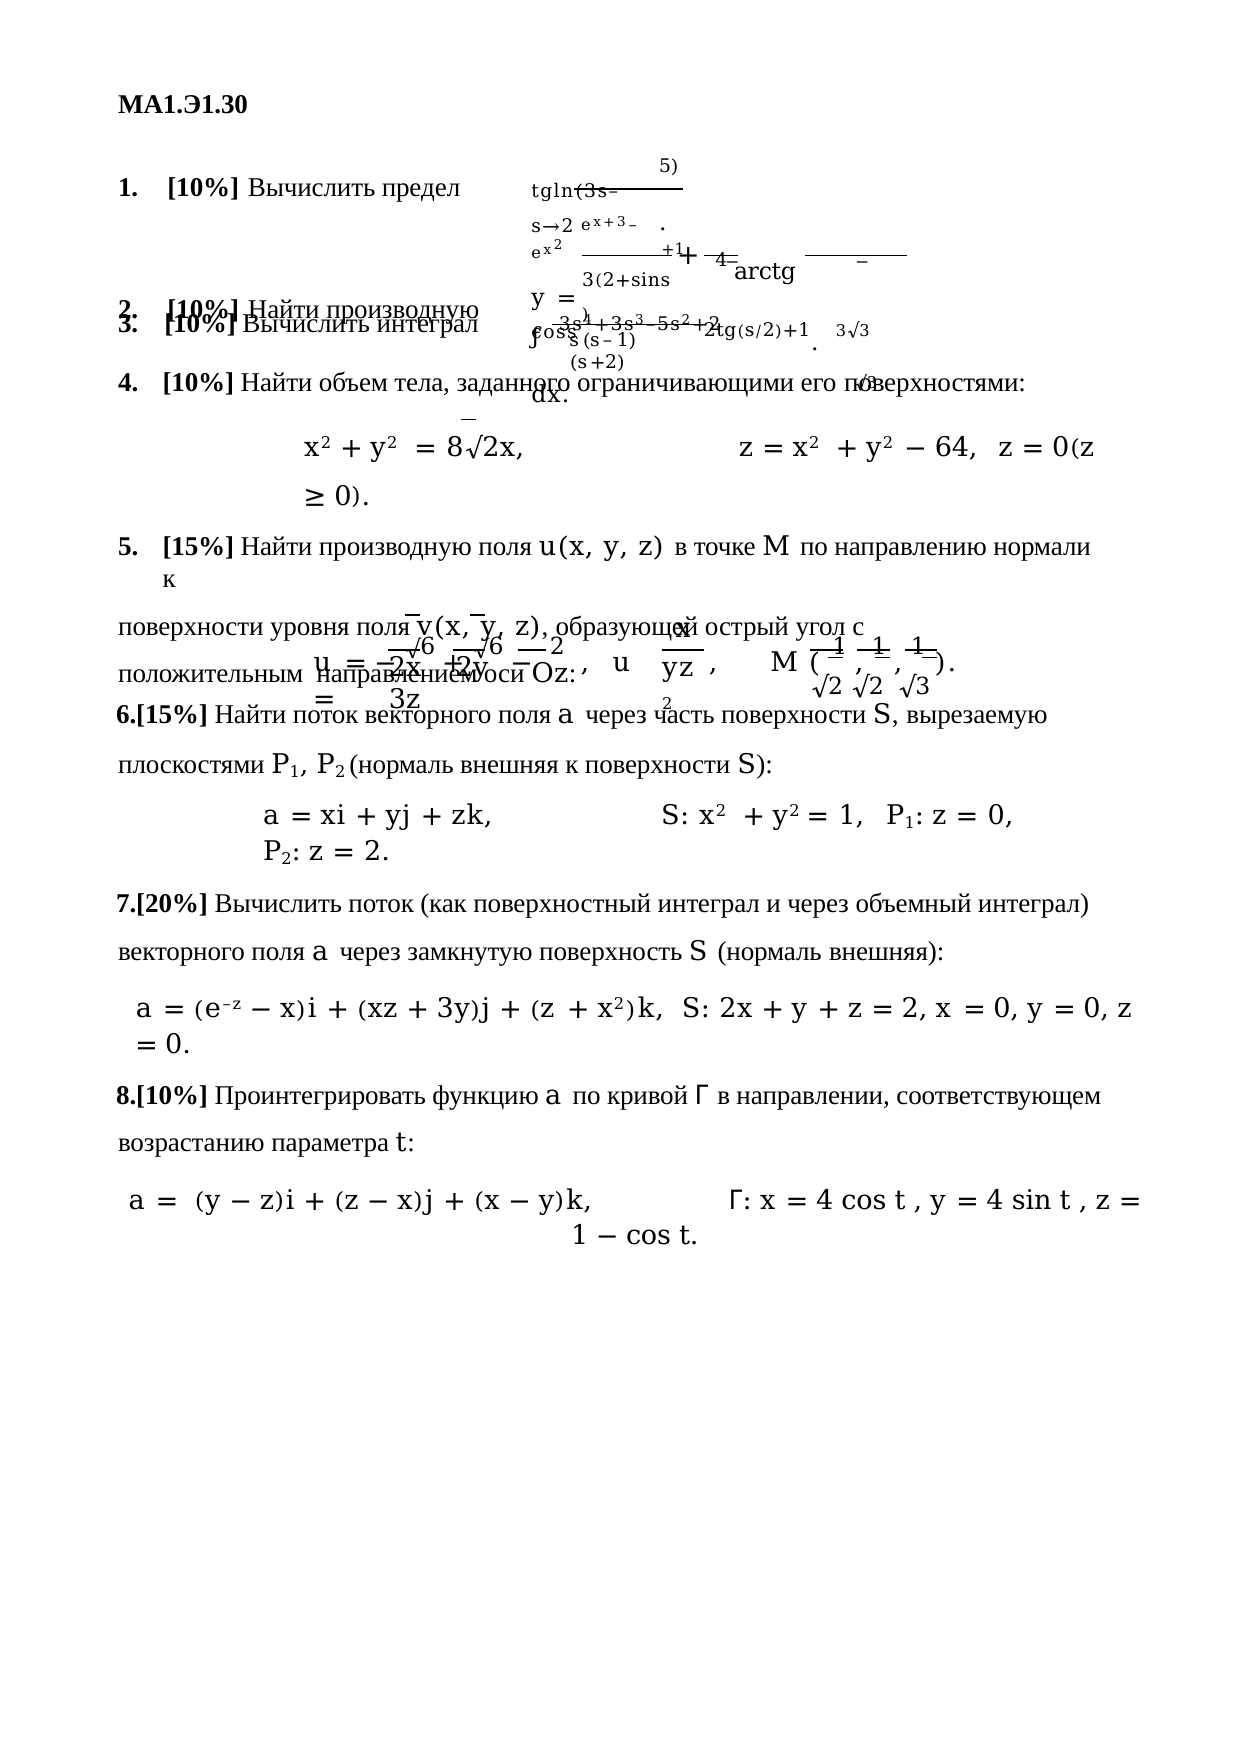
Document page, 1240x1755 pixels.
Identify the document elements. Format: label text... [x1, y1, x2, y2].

text_box 4 arctg 2tg(s⁄2)+1. 3√3 √3 [701, 208, 915, 361]
text_box , M ( 1 , 1 , 1 ). [706, 629, 959, 679]
text_box u = − √6 + √6 − 2 , u = [311, 629, 657, 679]
text_box 5) . +1 [657, 145, 692, 258]
table_cell 2. [10%] [113, 278, 241, 343]
text_box x yz2 [660, 602, 705, 679]
table_header 1. [10%] [113, 172, 241, 278]
text_box + [675, 234, 700, 269]
text_box МА1.Э1.30 [116, 84, 252, 120]
text_box [10%] Найти объем тела, заданного ограничивающими его поверхностями: x2 + y2 = 8√2x, z = x2 + y2 − 64, z = 0(z ≥ 0). [15%] Найти производную поля u(x, y, z) в точке M по направлению нормали к поверхности уровня поля v(x, y, z), образующей острый угол с положительным направлением оси Oz: [116, 361, 1098, 679]
table_header lim tgln(3s– s→2 ex+3–ex2 [507, 172, 662, 278]
text_box [15%] Найти поток векторного поля a через часть поверхности S, вырезаемую плоскостями P1, P2 (нормаль внешняя к поверхности S): a = xi + yj + zk, S: x2 + y2 = 1, P1: z = 0, P2: z = 2. [20%] Вычислить поток (как поверхностный интеграл и через объемный интеграл) векторного поля a через замкнутую поверхность S (нормаль внешняя): a = (e–z − x)i + (xz + 3y)j + (z + x2)k, S: 2x + y + z = 2, x = 0, y = 0, z = 0. [10%] Проинтегрировать функцию a по кривой Г в направлении, соответствующем возрастанию параметра t: a = (y − z)i + (z − x)j + (x − y)k, Г: x = 4 cos t , y = 4 sin t , z = 1 − cos t. [116, 679, 1154, 1250]
text_box 3. [10%] Вычислить интеграл [116, 303, 489, 338]
text_box 3(2+sins) [580, 256, 674, 287]
table_cell y = coss [507, 278, 580, 343]
text_box ƒ 3s4+3s3–5s2+2 dx. [529, 287, 746, 361]
table_cell Найти производную [241, 278, 507, 343]
table_header Вычислить предел [241, 172, 507, 278]
